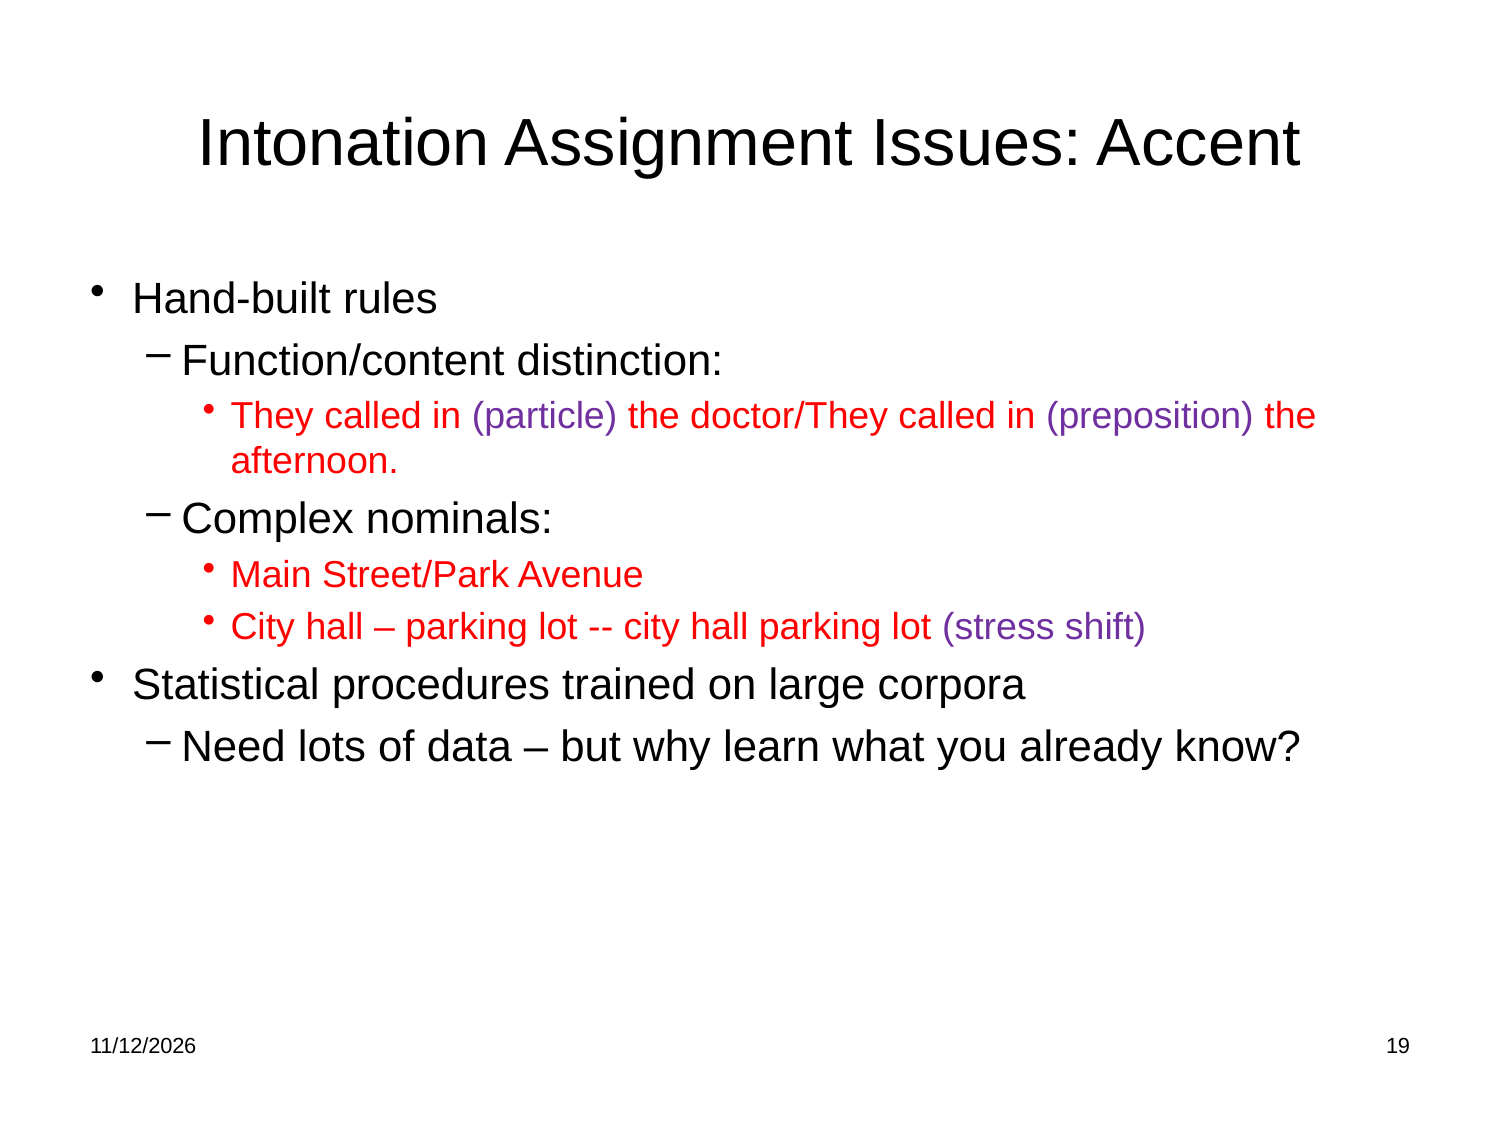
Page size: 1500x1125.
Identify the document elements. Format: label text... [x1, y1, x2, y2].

list Hand-built rules Function/content distinction: They called in (particle) the doctor/They called in (preposition) the afternoon. Complex nominals: Main Street/Park Avenue City hall – parking lot -- city hall parking lot (stress shift) Statistical procedures trained on large corpora Need lots of data – but why learn what you already know? [75, 262, 1425, 1025]
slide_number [74, 1024, 426, 1103]
title Intonation Assignment Issues: Accent [75, 45, 1425, 233]
slide_number 19 [1074, 1024, 1426, 1103]
